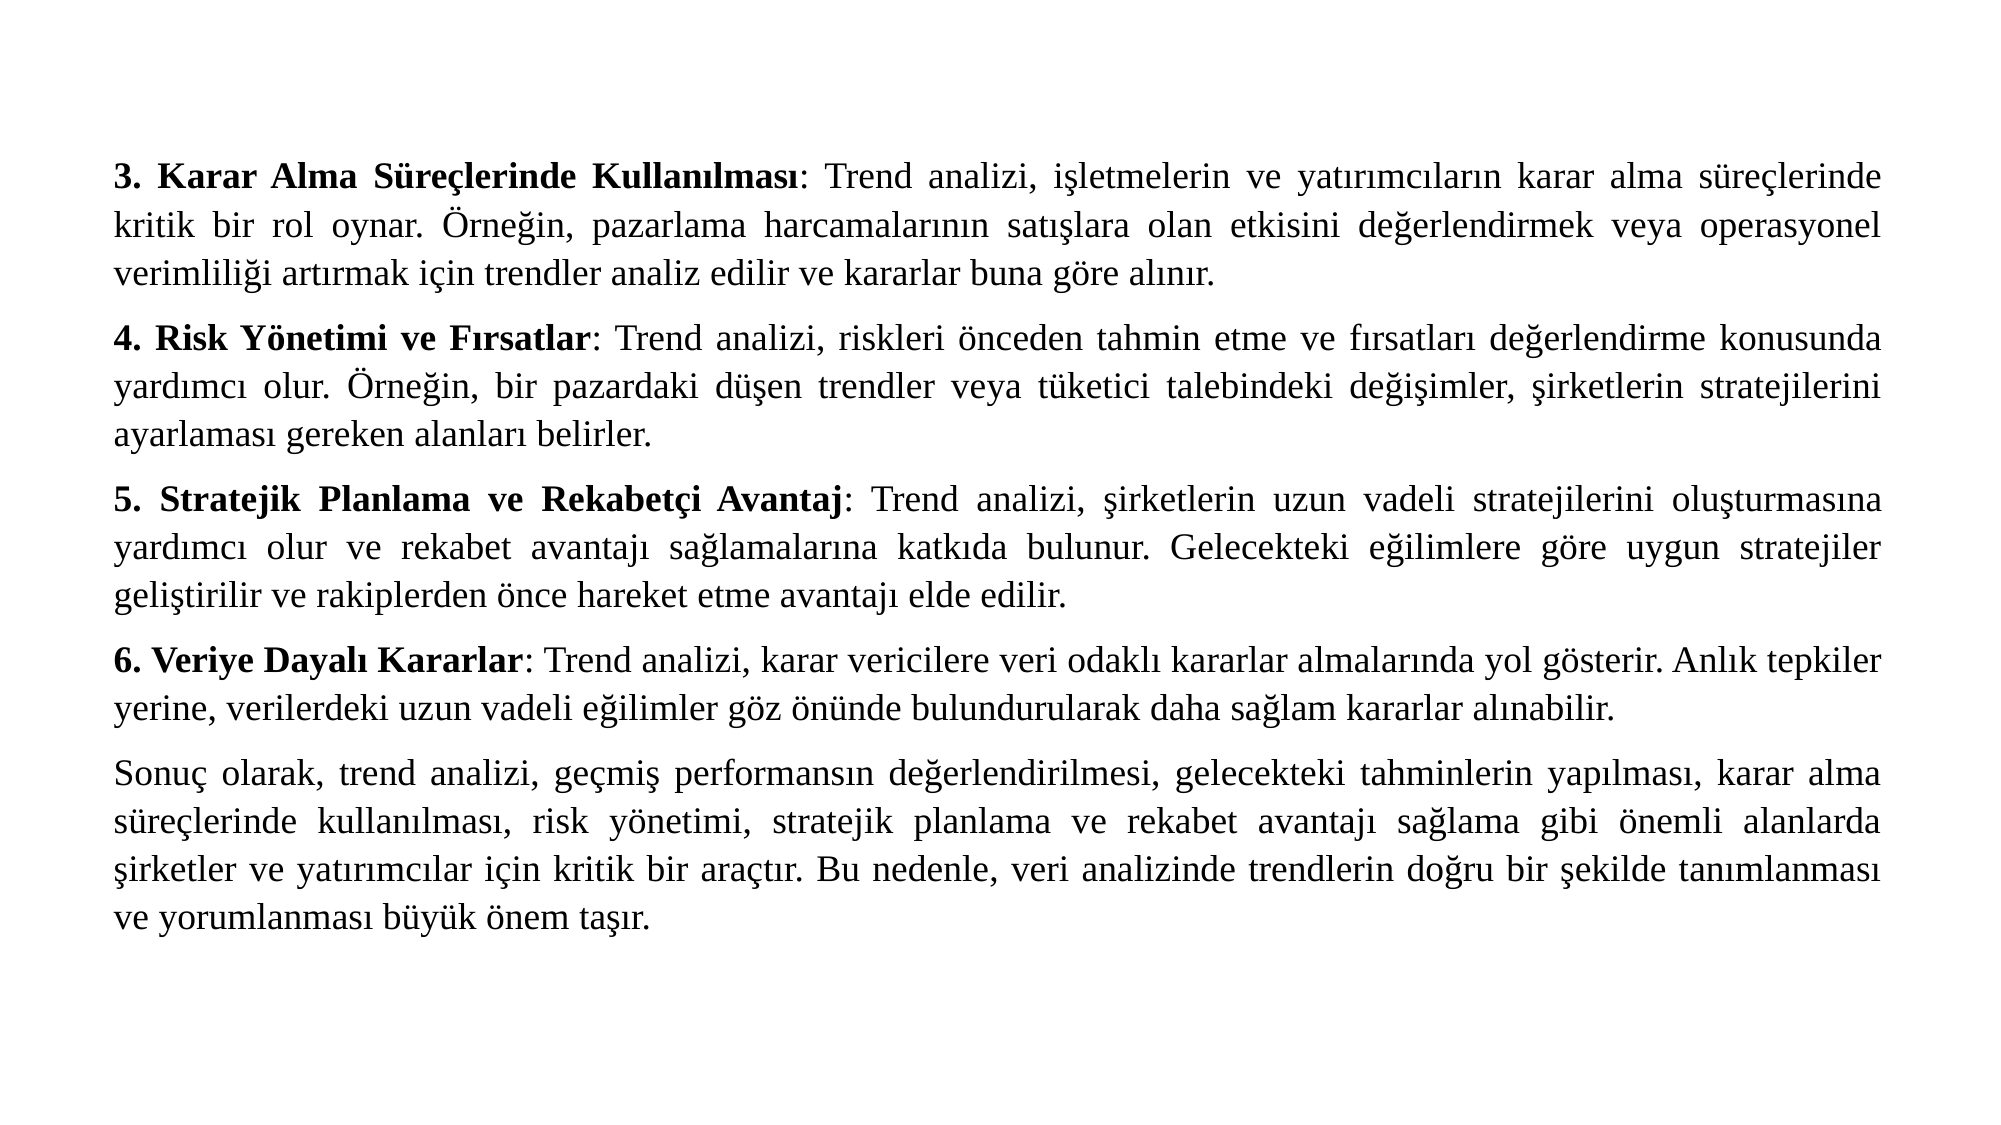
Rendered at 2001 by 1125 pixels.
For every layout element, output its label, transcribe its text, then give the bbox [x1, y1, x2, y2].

text_box 3. Karar Alma Süreçlerinde Kullanılması: Trend analizi, işletmelerin ve yatırımcıların karar alma süreçlerinde kritik bir rol oynar. Örneğin, pazarlama harcamalarının satışlara olan etkisini değerlendirmek veya operasyonel verimliliği artırmak için trendler analiz edilir ve kararlar buna göre alınır. 4. Risk Yönetimi ve Fırsatlar: Trend analizi, riskleri önceden tahmin etme ve fırsatları değerlendirme konusunda yardımcı olur. Örneğin, bir pazardaki düşen trendler veya tüketici talebindeki değişimler, şirketlerin stratejilerini ayarlaması gereken alanları belirler. 5. Stratejik Planlama ve Rekabetçi Avantaj: Trend analizi, şirketlerin uzun vadeli stratejilerini oluşturmasına yardımcı olur ve rekabet avantajı sağlamalarına katkıda bulunur. Gelecekteki eğilimlere göre uygun stratejiler geliştirilir ve rakiplerden önce hareket etme avantajı elde edilir. 6. Veriye Dayalı Kararlar: Trend analizi, karar vericilere veri odaklı kararlar almalarında yol gösterir. Anlık tepkiler yerine, verilerdeki uzun vadeli eğilimler göz önünde bulundurularak daha sağlam kararlar alınabilir. Sonuç olarak, trend analizi, geçmiş performansın değerlendirilmesi, gelecekteki tahminlerin yapılması, karar alma süreçlerinde kullanılması, risk yönetimi, stratejik planlama ve rekabet avantajı sağlama gibi önemli alanlarda şirketler ve yatırımcılar için kritik bir araçtır. Bu nedenle, veri analizinde trendlerin doğru bir şekilde tanımlanması ve yorumlanması büyük önem taşır. [98, 140, 1899, 945]
